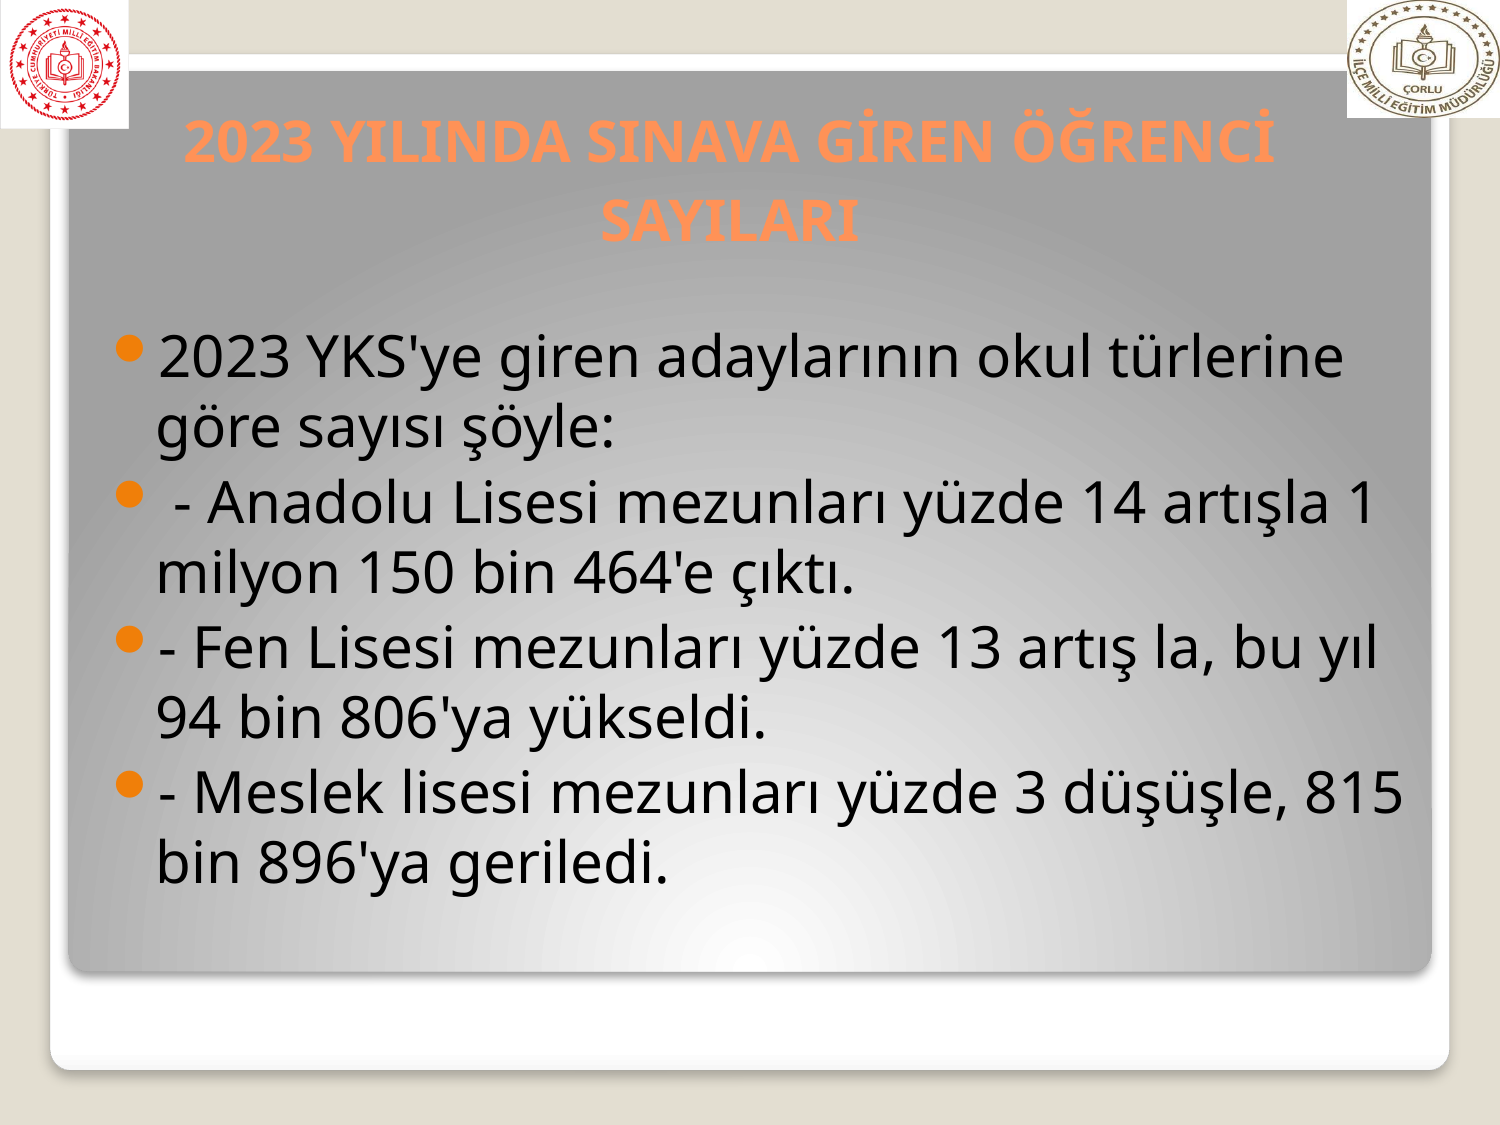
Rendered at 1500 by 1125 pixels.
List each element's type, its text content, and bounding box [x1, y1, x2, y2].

picture [0, 0, 130, 130]
list 2023 YKS'ye giren adaylarının okul türlerine göre sayısı şöyle: - Anadolu Lisesi mezunları yüzde 14 artışla 1 milyon 150 bin 464'e çıktı. - Fen Lisesi mezunları yüzde 13 artış la, bu yıl 94 bin 806'ya yükseldi. - Meslek lisesi mezunları yüzde 3 düşüşle, 815 bin 896'ya geriledi. [82, 304, 1425, 992]
picture [1347, 0, 1500, 118]
title 2023 YILINDA SINAVA GİREN ÖĞRENCİ SAYILARI [58, 93, 1402, 267]
